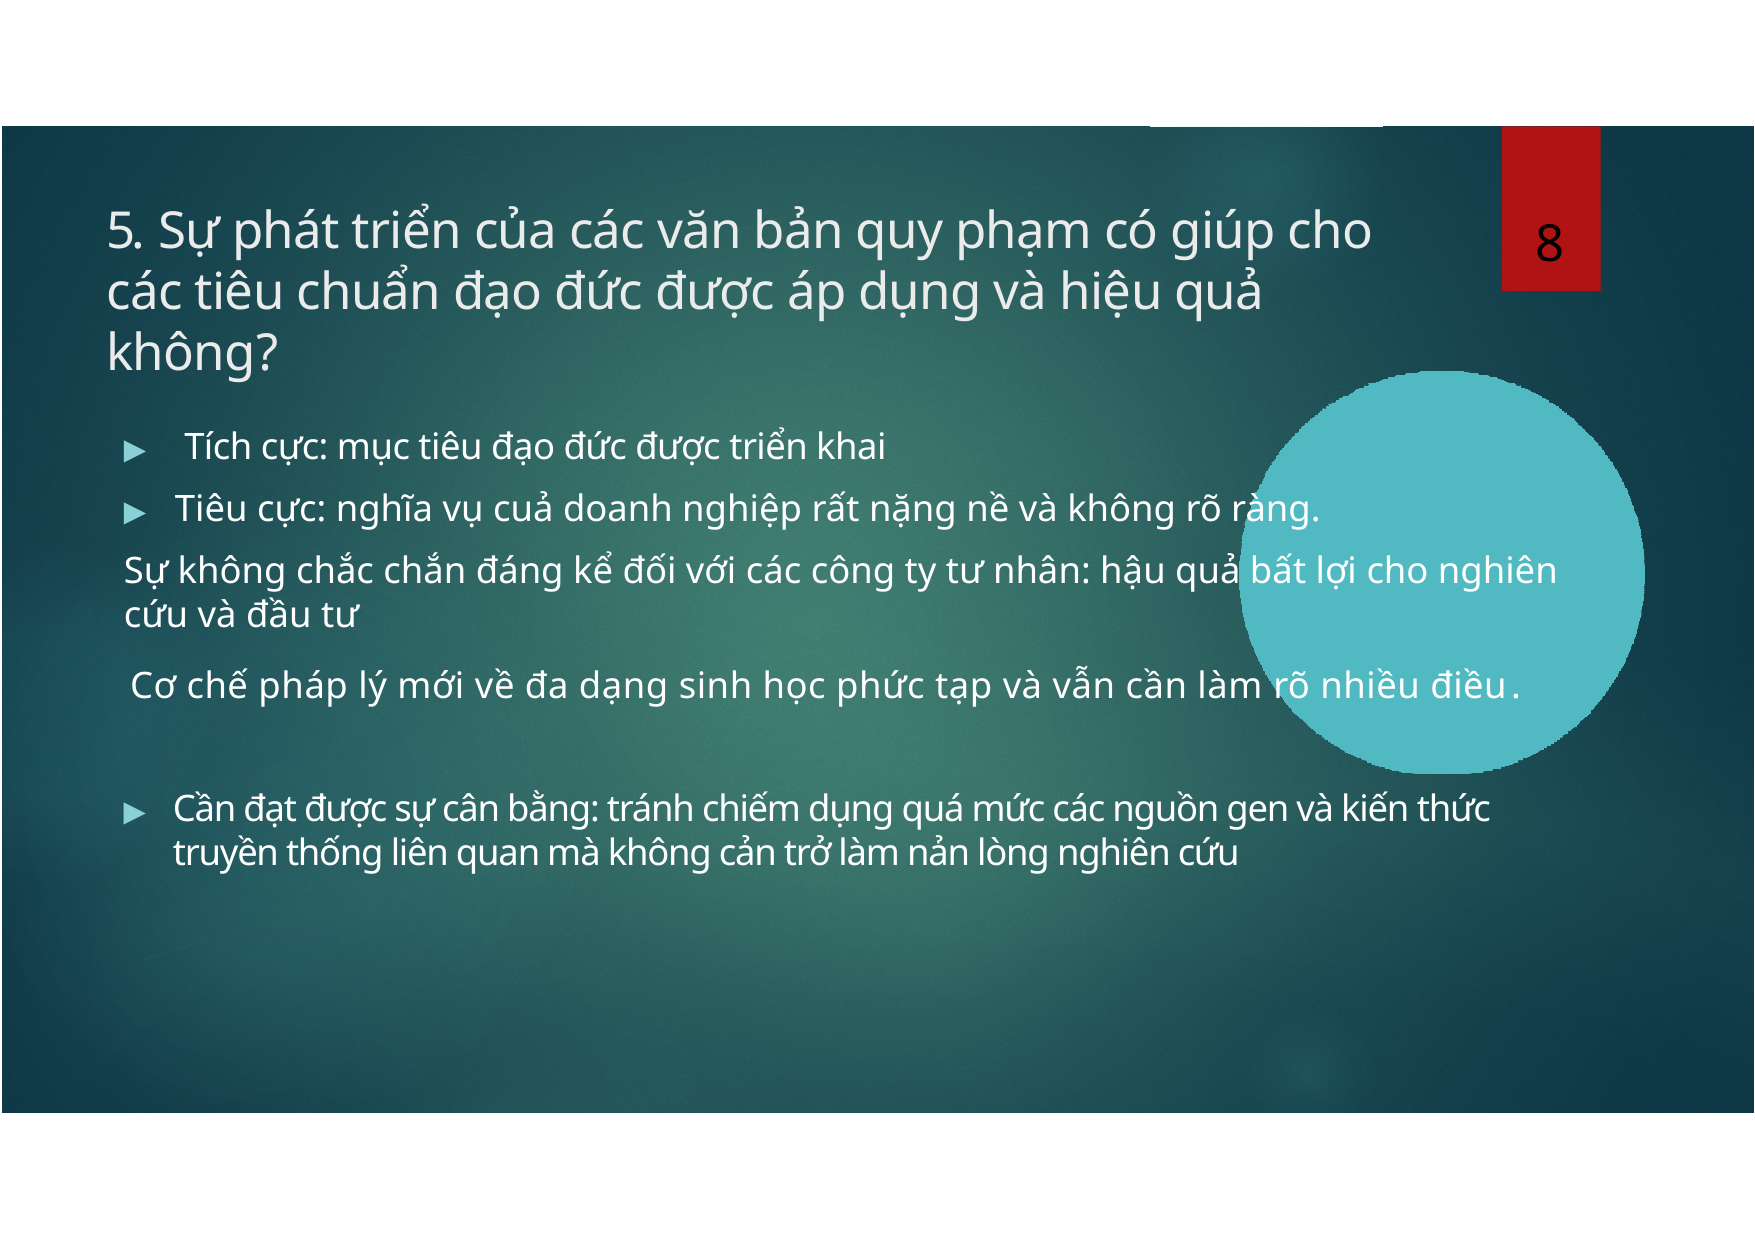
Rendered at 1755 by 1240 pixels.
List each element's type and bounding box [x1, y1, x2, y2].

text_box [0, 126, 1755, 1114]
